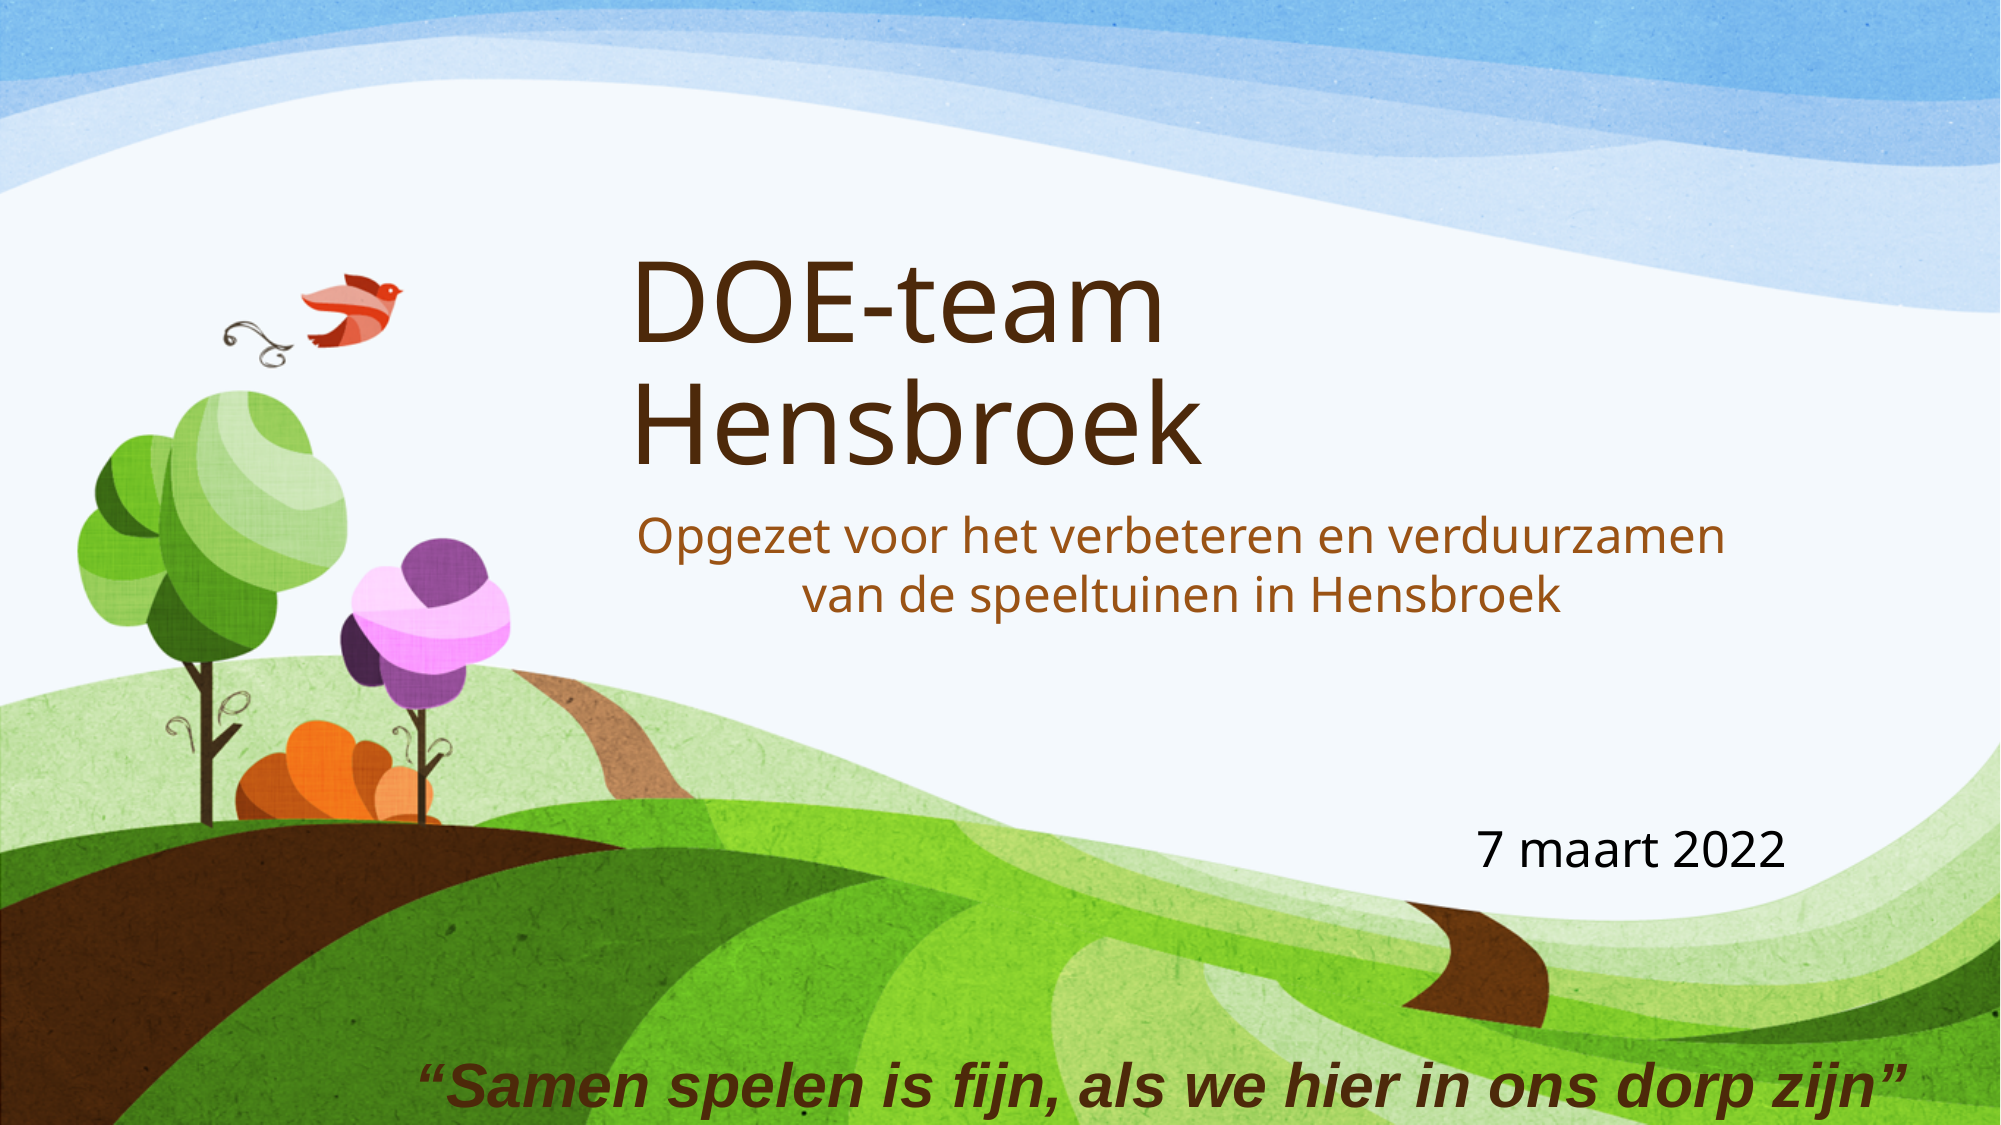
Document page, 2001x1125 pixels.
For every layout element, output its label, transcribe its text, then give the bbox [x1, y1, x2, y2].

picture [0, 0, 2001, 1125]
subtitle Opgezet voor het verbeteren en verduurzamen van de speeltuinen in Hensbroek [619, 496, 1745, 647]
title DOE-team Hensbroek [613, 211, 1752, 497]
text_box 7 maart 2022 [1461, 809, 1833, 885]
text_box “Samen spelen is fijn, als we hier in ons dorp zijn” [399, 1018, 1965, 1125]
